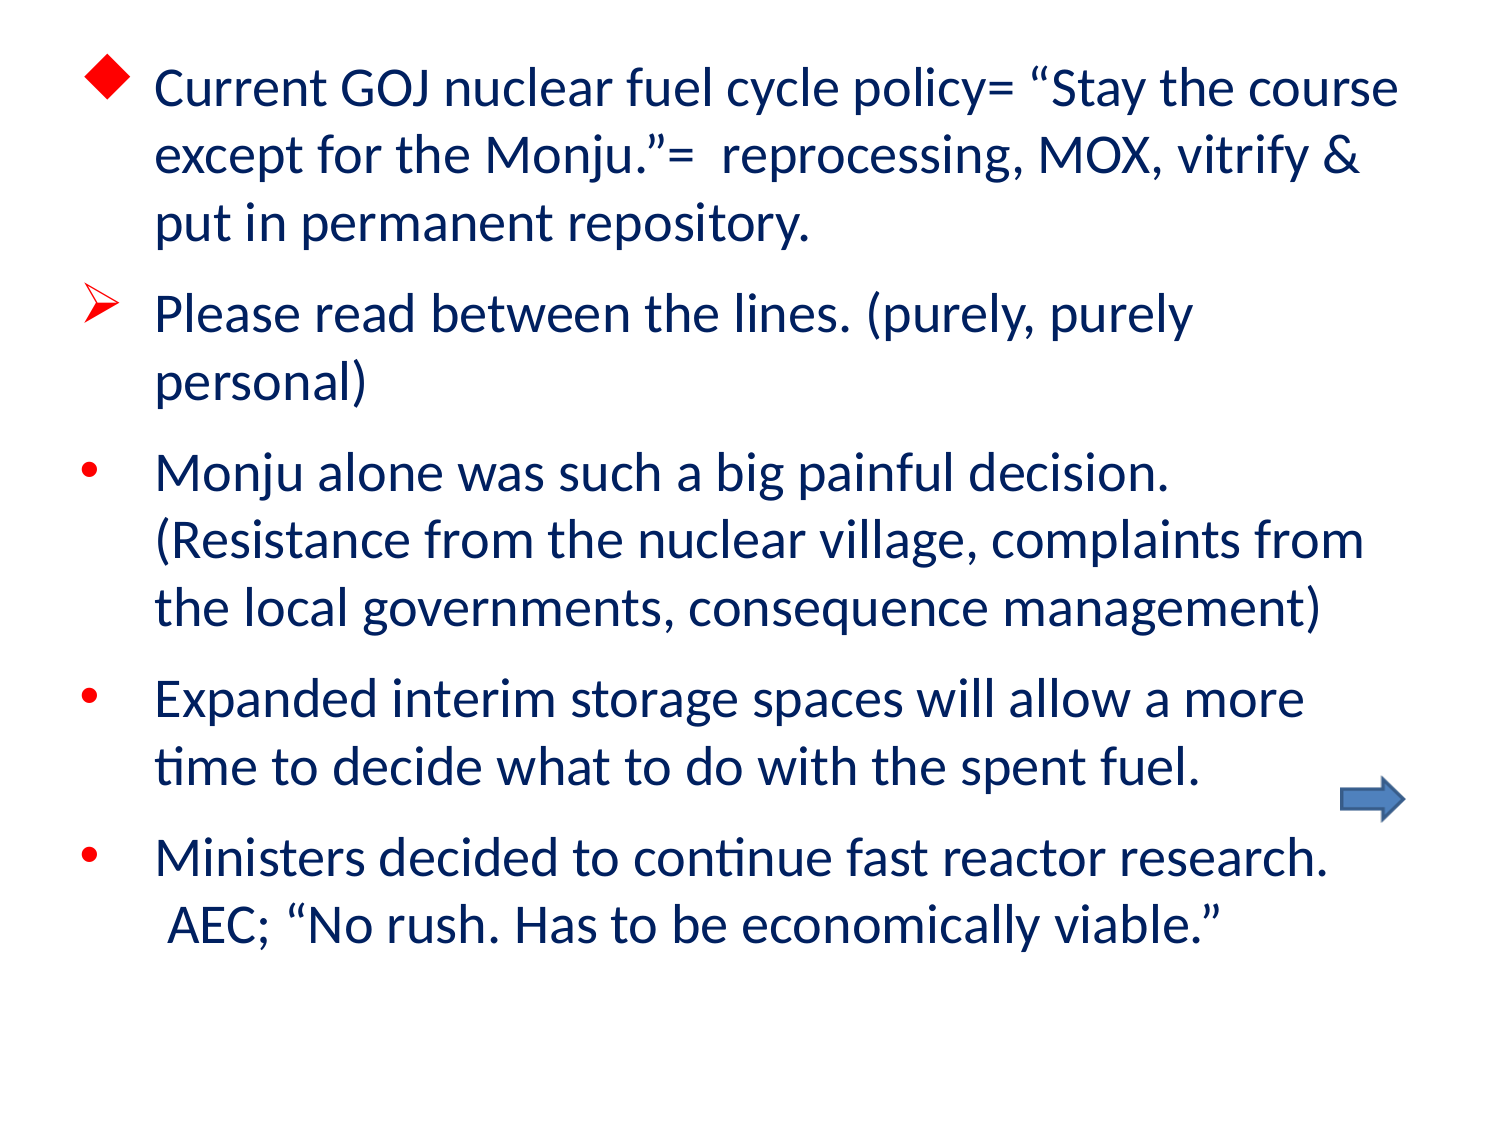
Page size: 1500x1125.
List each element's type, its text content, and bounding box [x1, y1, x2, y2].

picture [1340, 774, 1406, 824]
text_box Current GOJ nuclear fuel cycle policy= “Stay the course except for the Monju.”= reprocessing, MOX, vitrify & put in permanent repository. Please read between the lines. (purely, purely personal) Monju alone was such a big painful decision. (Resistance from the nuclear village, complaints from the local governments, consequence management) Expanded interim storage spaces will allow a more time to decide what to do with the spent fuel. Ministers decided to continue fast reactor research. AEC; “No rush. Has to be economically viable.” [64, 42, 1436, 1125]
